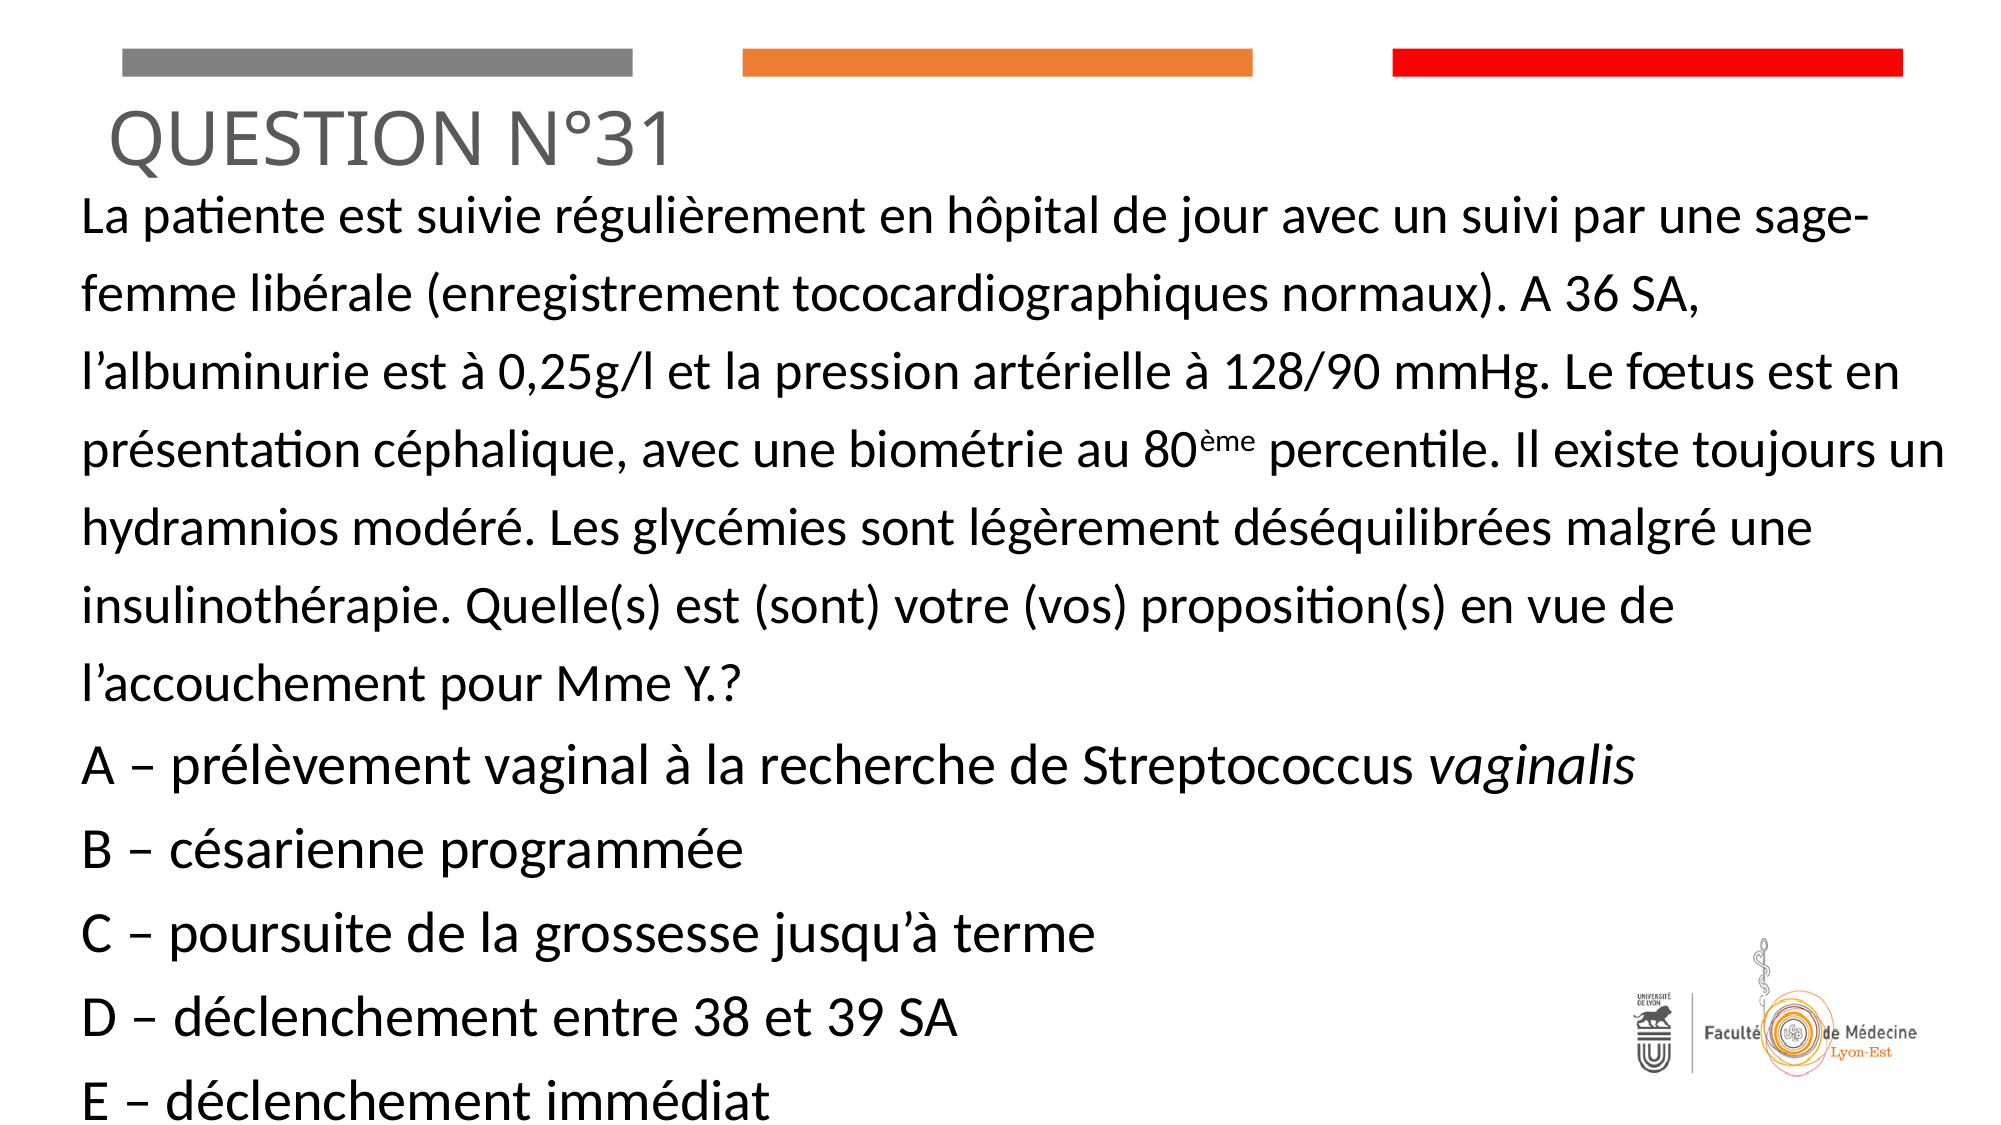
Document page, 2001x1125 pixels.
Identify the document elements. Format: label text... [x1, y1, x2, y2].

text_box [742, 48, 1254, 76]
text_box [121, 48, 634, 76]
text_box La patiente est suivie régulièrement en hôpital de jour avec un suivi par une sage-femme libérale (enregistrement tococardiographiques normaux). A 36 SA, l’albuminurie est à 0,25g/l et la pression artérielle à 128/90 mmHg. Le fœtus est en présentation céphalique, avec une biométrie au 80ème percentile. Il existe toujours un hydramnios modéré. Les glycémies sont légèrement déséquilibrées malgré une insulinothérapie. Quelle(s) est (sont) votre (vos) proposition(s) en vue de l’accouchement pour Mme Y.? A – prélèvement vaginal à la recherche de Streptococcus vaginalis B – césarienne programmée C – poursuite de la grossesse jusqu’à terme D – déclenchement entre 38 et 39 SA E – déclenchement immédiat [67, 159, 1970, 1125]
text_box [1629, 929, 1922, 1088]
text_box QUESTION N°31 [92, 76, 1443, 159]
text_box [1392, 48, 1904, 78]
